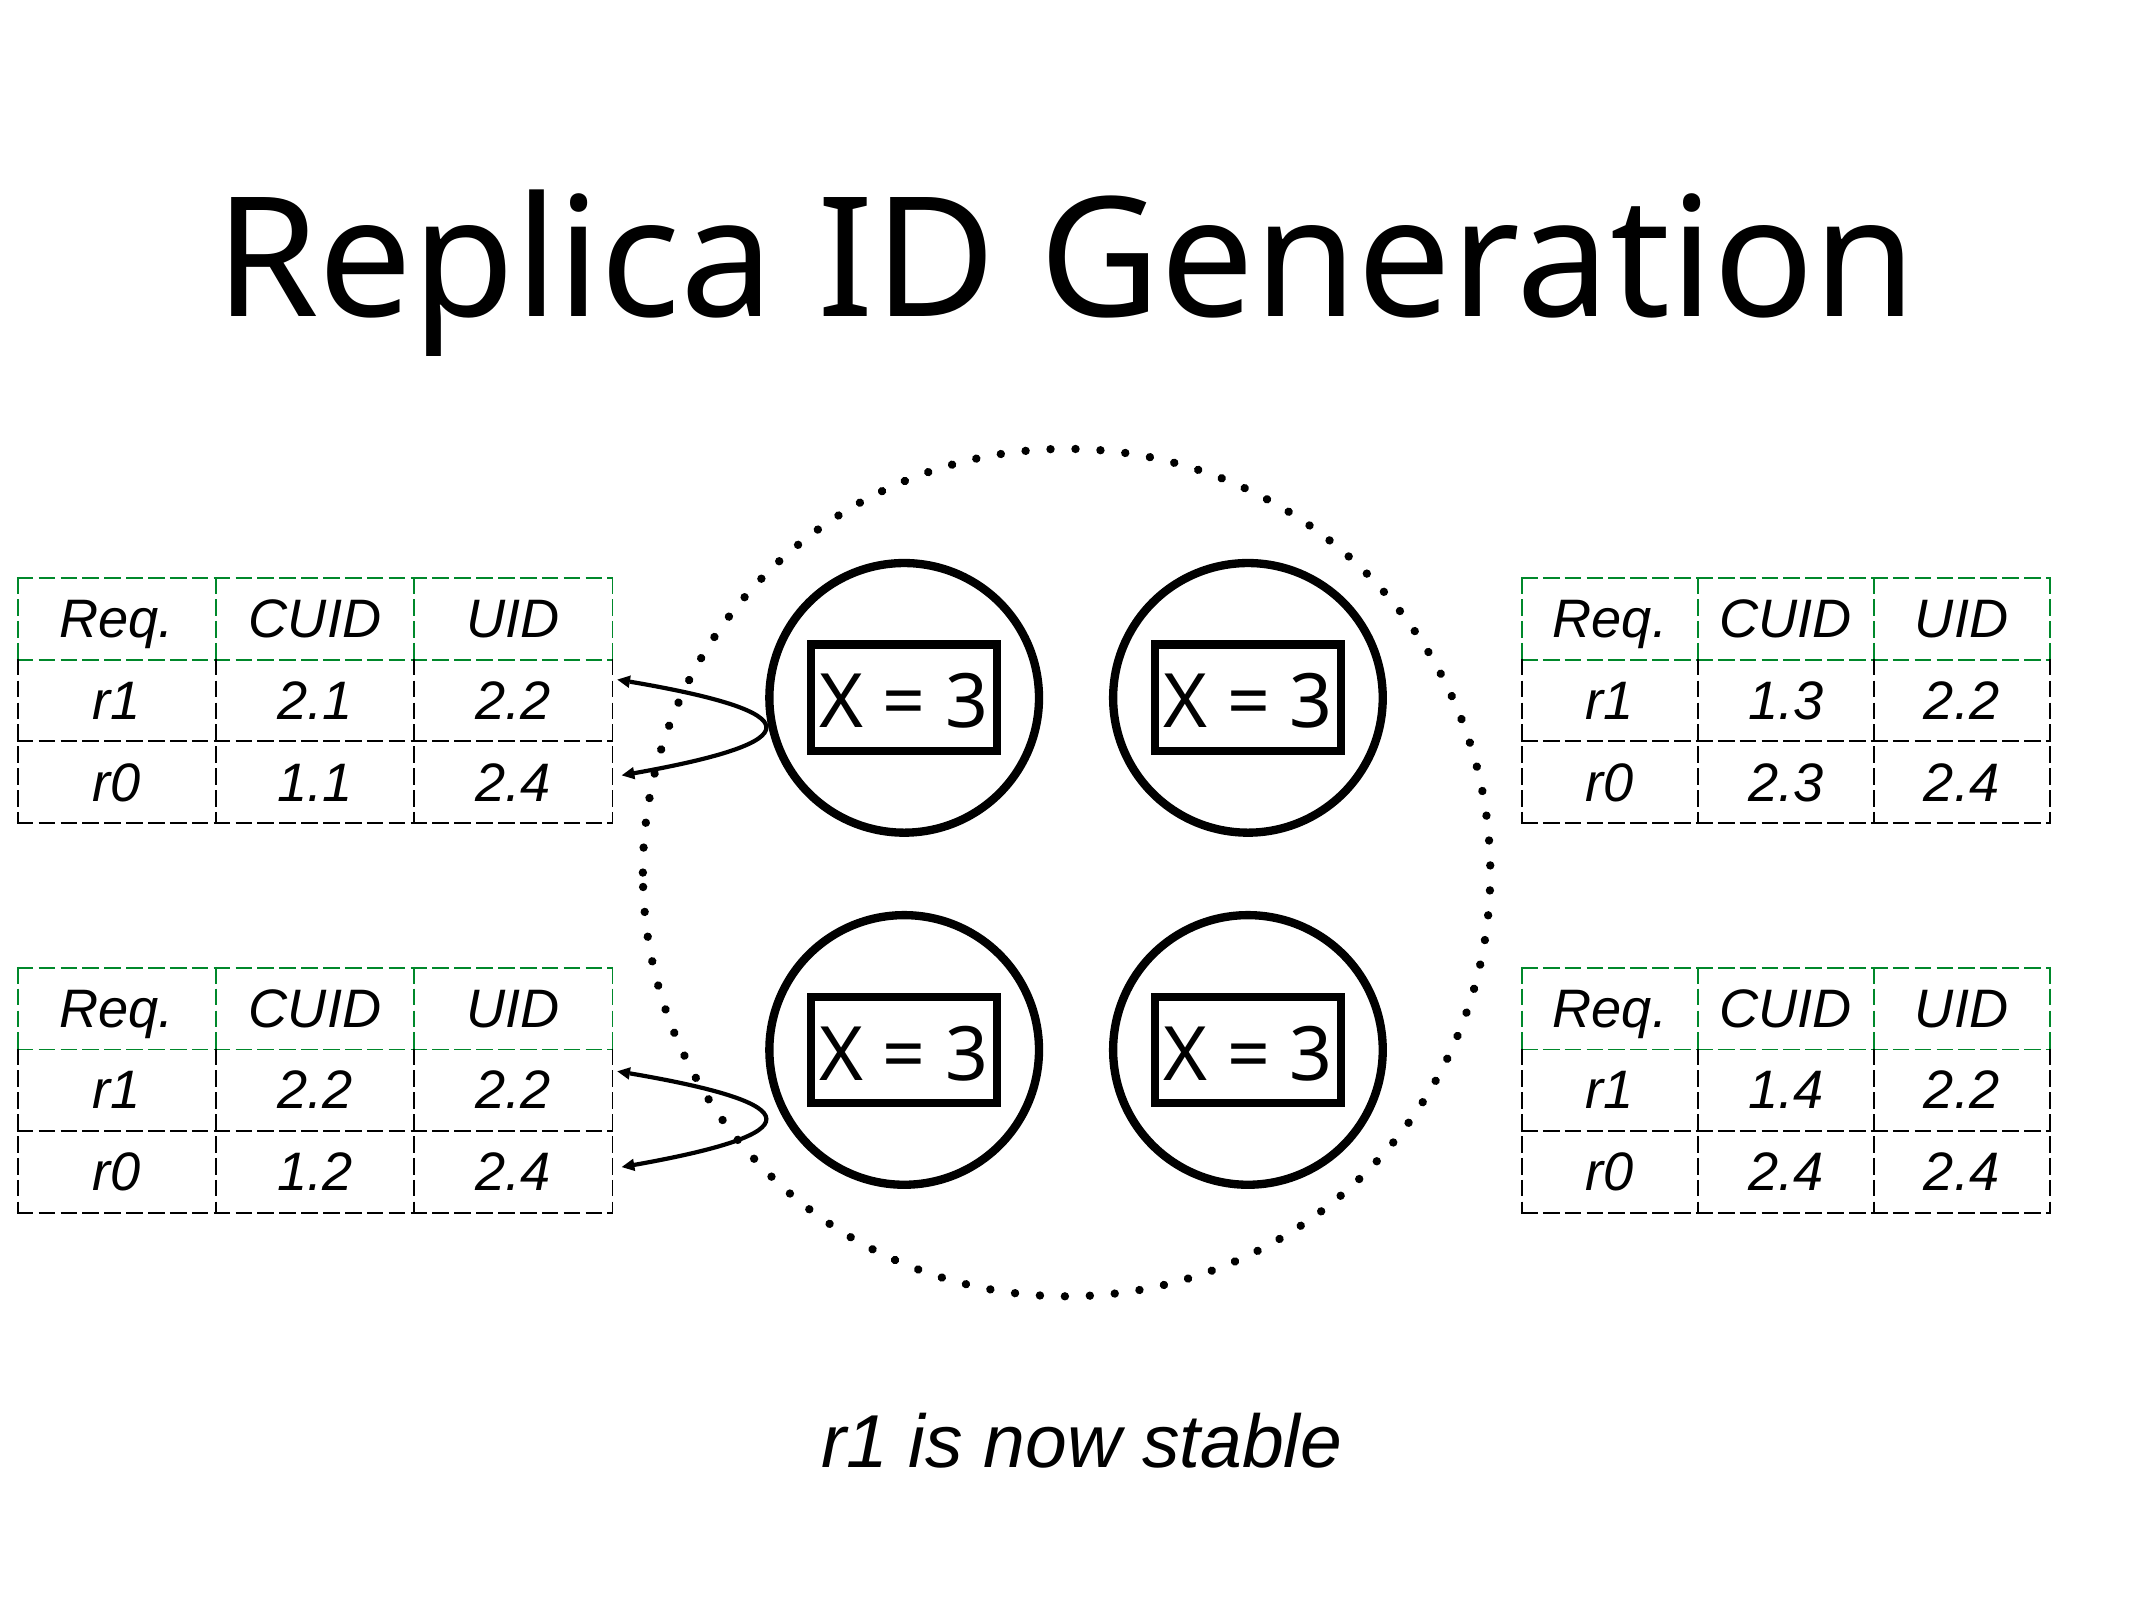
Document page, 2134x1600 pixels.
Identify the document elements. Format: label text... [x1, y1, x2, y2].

table_cell 1.1 [216, 741, 414, 823]
table_header UID [414, 968, 612, 1049]
table_cell 2.2 [1874, 660, 2050, 741]
table_cell 2.4 [414, 1131, 612, 1213]
table_cell 2.3 [1698, 741, 1874, 823]
table_header UID [1874, 968, 2050, 1049]
table_cell 2.2 [216, 1049, 414, 1131]
table_cell 2.4 [414, 741, 612, 823]
table_cell r1 [18, 1049, 216, 1131]
table_cell 2.2 [414, 660, 612, 741]
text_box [1112, 914, 1383, 1185]
table_cell 1.3 [1698, 660, 1874, 741]
table_header Req. [1522, 968, 1698, 1049]
table_cell 2.2 [1874, 1049, 2050, 1131]
table_header CUID [216, 578, 414, 660]
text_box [769, 914, 1040, 1185]
text_box [617, 675, 764, 780]
table_cell r0 [1522, 741, 1698, 823]
table_cell 2.1 [216, 660, 414, 741]
table_cell 1.2 [216, 1131, 414, 1213]
table_cell r1 [1522, 660, 1698, 741]
table_cell 1.4 [1698, 1049, 1874, 1131]
text_box [642, 448, 1491, 1297]
table_header CUID [216, 968, 414, 1049]
table_cell r1 [18, 660, 216, 741]
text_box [769, 562, 1040, 833]
table_header CUID [1698, 968, 1874, 1049]
table_cell 2.4 [1874, 741, 2050, 823]
table_header Req. [18, 578, 216, 660]
text_box [617, 1067, 764, 1172]
text_box r1 is now stable [813, 1384, 1352, 1491]
table_cell 2.2 [414, 1049, 612, 1131]
table_cell 2.4 [1698, 1131, 1874, 1213]
table_cell r0 [18, 741, 216, 823]
table_cell 2.4 [1874, 1131, 2050, 1213]
table_cell r0 [18, 1131, 216, 1213]
title Replica ID Generation [155, 72, 1978, 428]
table_header UID [1874, 578, 2050, 660]
table_header UID [414, 578, 612, 660]
table_cell r0 [1522, 1131, 1698, 1213]
table_header CUID [1698, 578, 1874, 660]
table_cell r1 [1522, 1049, 1698, 1131]
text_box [1112, 562, 1383, 833]
table_header Req. [18, 968, 216, 1049]
table_header Req. [1522, 578, 1698, 660]
